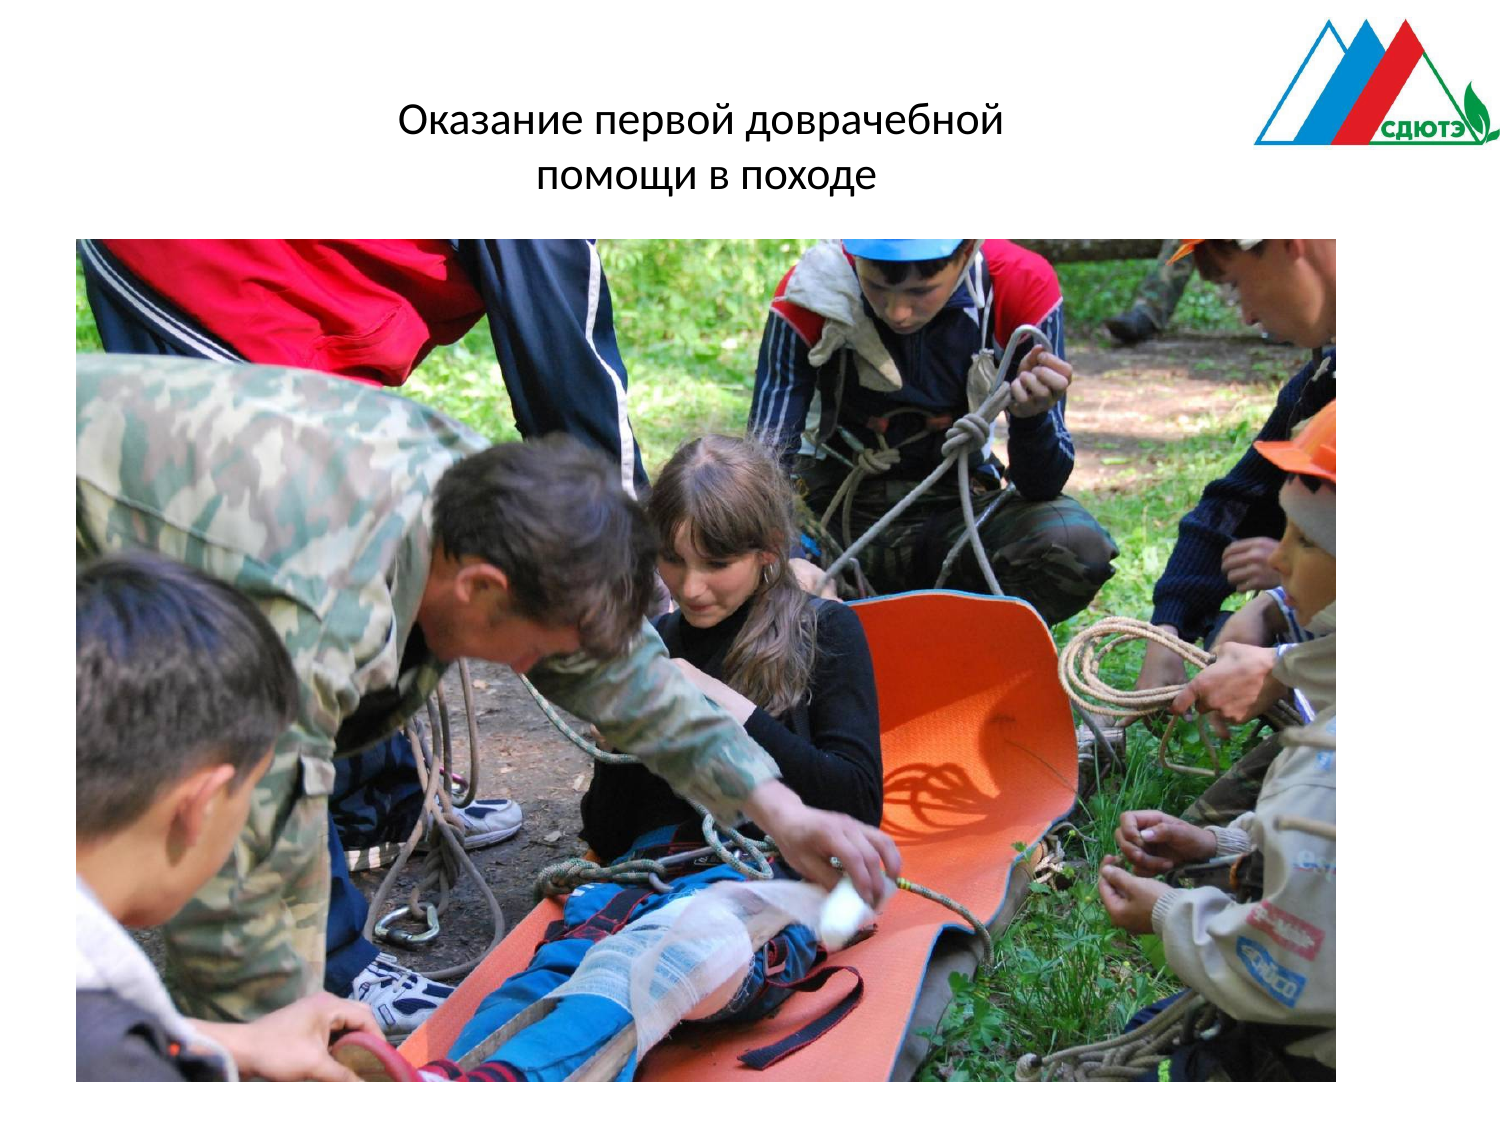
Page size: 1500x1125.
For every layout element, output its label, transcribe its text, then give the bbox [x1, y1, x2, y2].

picture [1253, 0, 1500, 159]
picture [76, 238, 1337, 1083]
title Оказание первой доврачебной помощи в походе [31, 80, 1382, 268]
